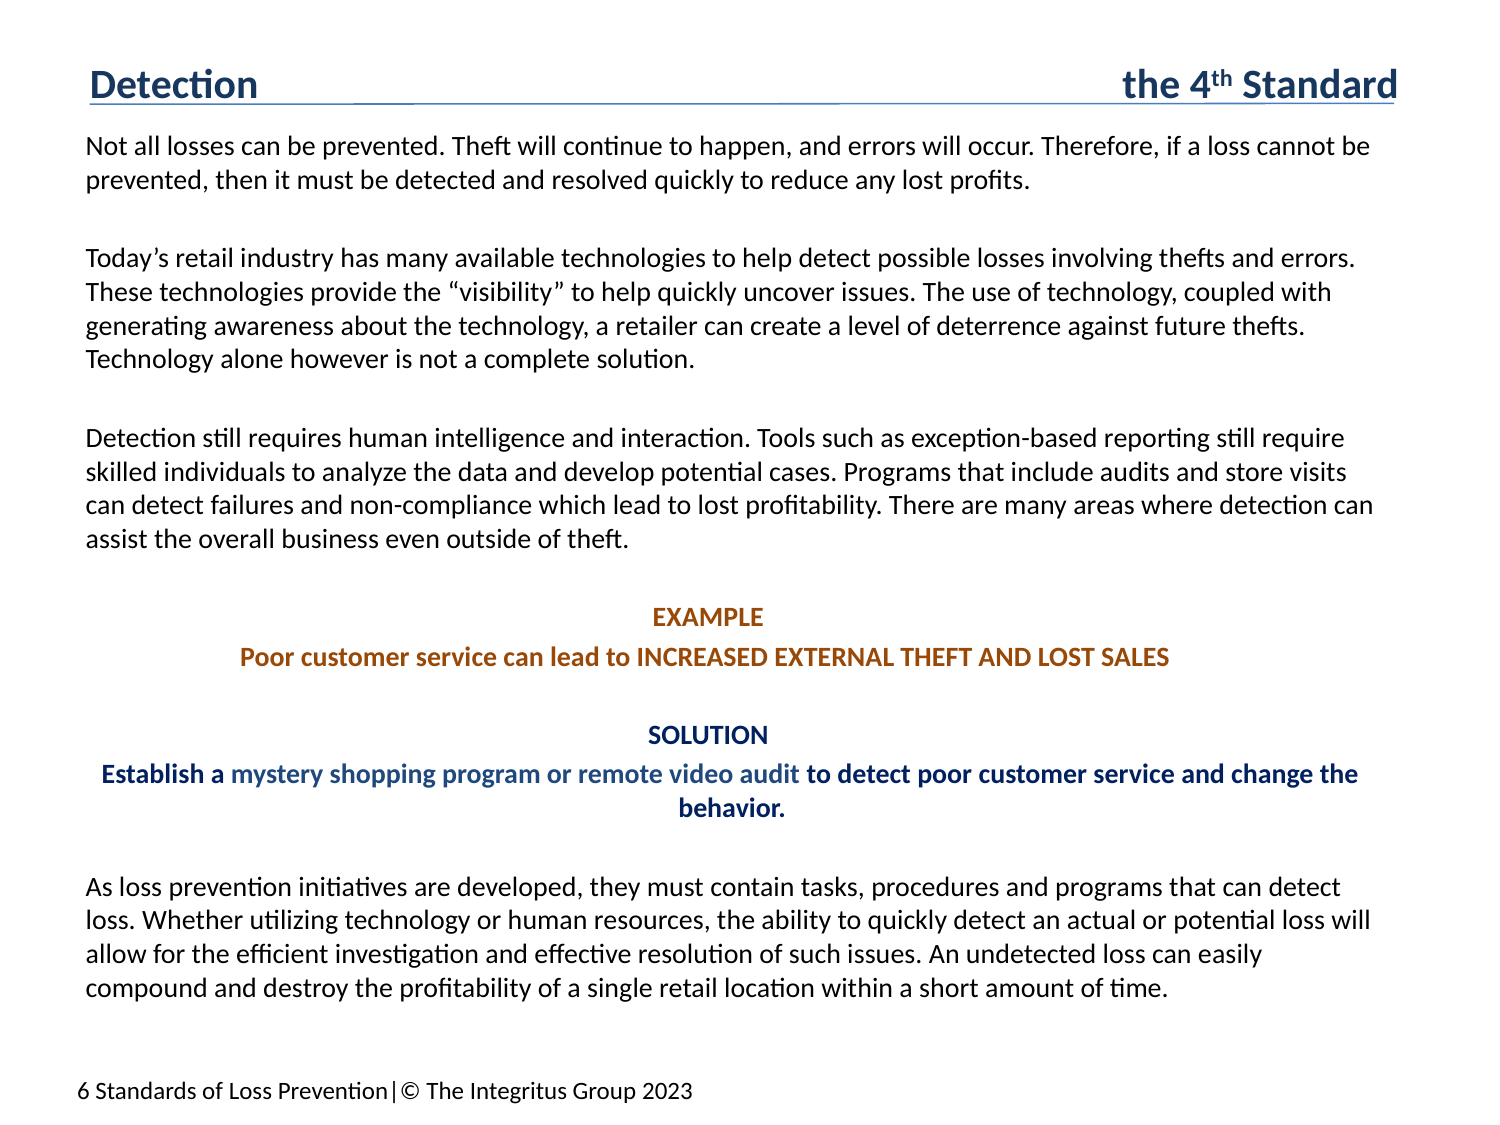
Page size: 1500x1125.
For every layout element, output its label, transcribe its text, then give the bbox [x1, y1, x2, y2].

text_box 6 Standards of Loss Prevention|© The Integritus Group 2023 [62, 1067, 725, 1112]
list Not all losses can be prevented. Theft will continue to happen, and errors will occur. Therefore, if a loss cannot be prevented, then it must be detected and resolved quickly to reduce any lost profits. Today’s retail industry has many available technologies to help detect possible losses involving thefts and errors. These technologies provide the “visibility” to help quickly uncover issues. The use of technology, coupled with generating awareness about the technology, a retailer can create a level of deterrence against future thefts. Technology alone however is not a complete solution. Detection still requires human intelligence and interaction. Tools such as exception-based reporting still require skilled individuals to analyze the data and develop potential cases. Programs that include audits and store visits can detect failures and non-compliance which lead to lost profitability. There are many areas where detection can assist the overall business even outside of theft. EXAMPLE Poor customer service can lead to INCREASED EXTERNAL THEFT AND LOST SALES SOLUTION Establish a mystery shopping program or remote video audit to detect poor customer service and change the behavior. As loss prevention initiatives are developed, they must contain tasks, procedures and programs that can detect loss. Whether utilizing technology or human resources, the ability to quickly detect an actual or potential loss will allow for the efficient investigation and effective resolution of such issues. An undetected loss can easily compound and destroy the profitability of a single retail location within a short amount of time. [16, 120, 1400, 1025]
text_box Detection the 4th Standard [74, 49, 1425, 143]
